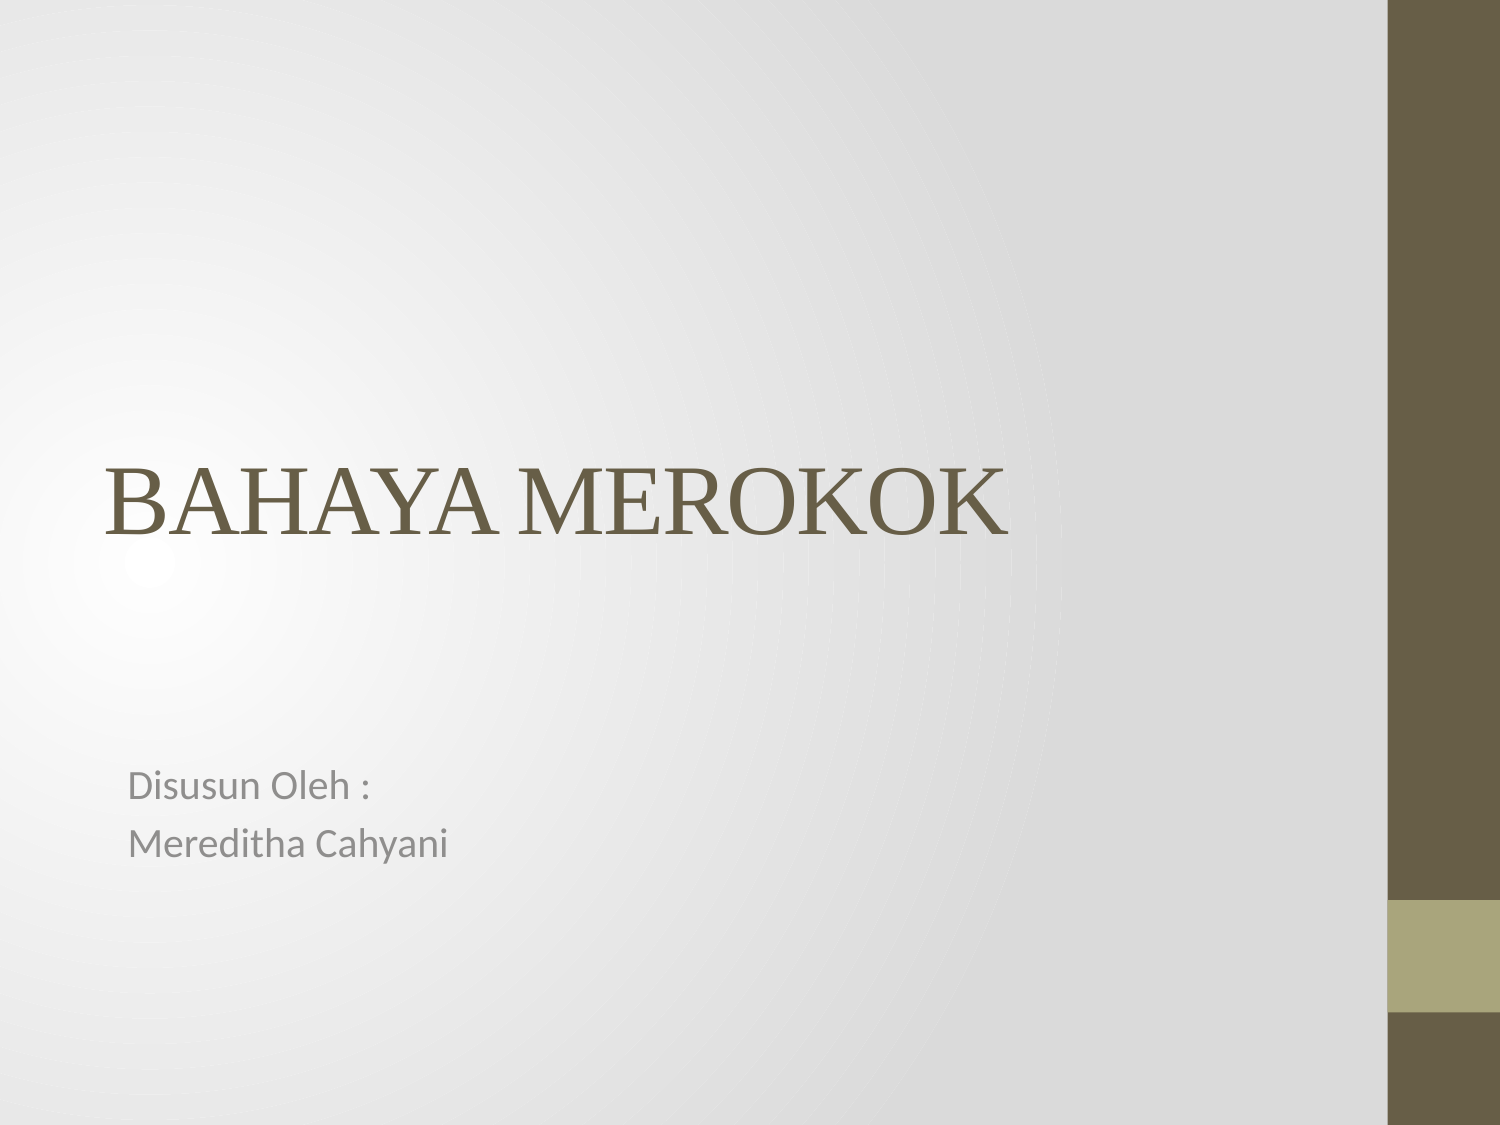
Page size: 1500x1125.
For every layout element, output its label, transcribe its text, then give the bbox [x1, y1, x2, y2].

subtitle Disusun Oleh : Mereditha Cahyani [112, 750, 1173, 925]
title BAHAYA MEROKOK [88, 137, 1326, 563]
